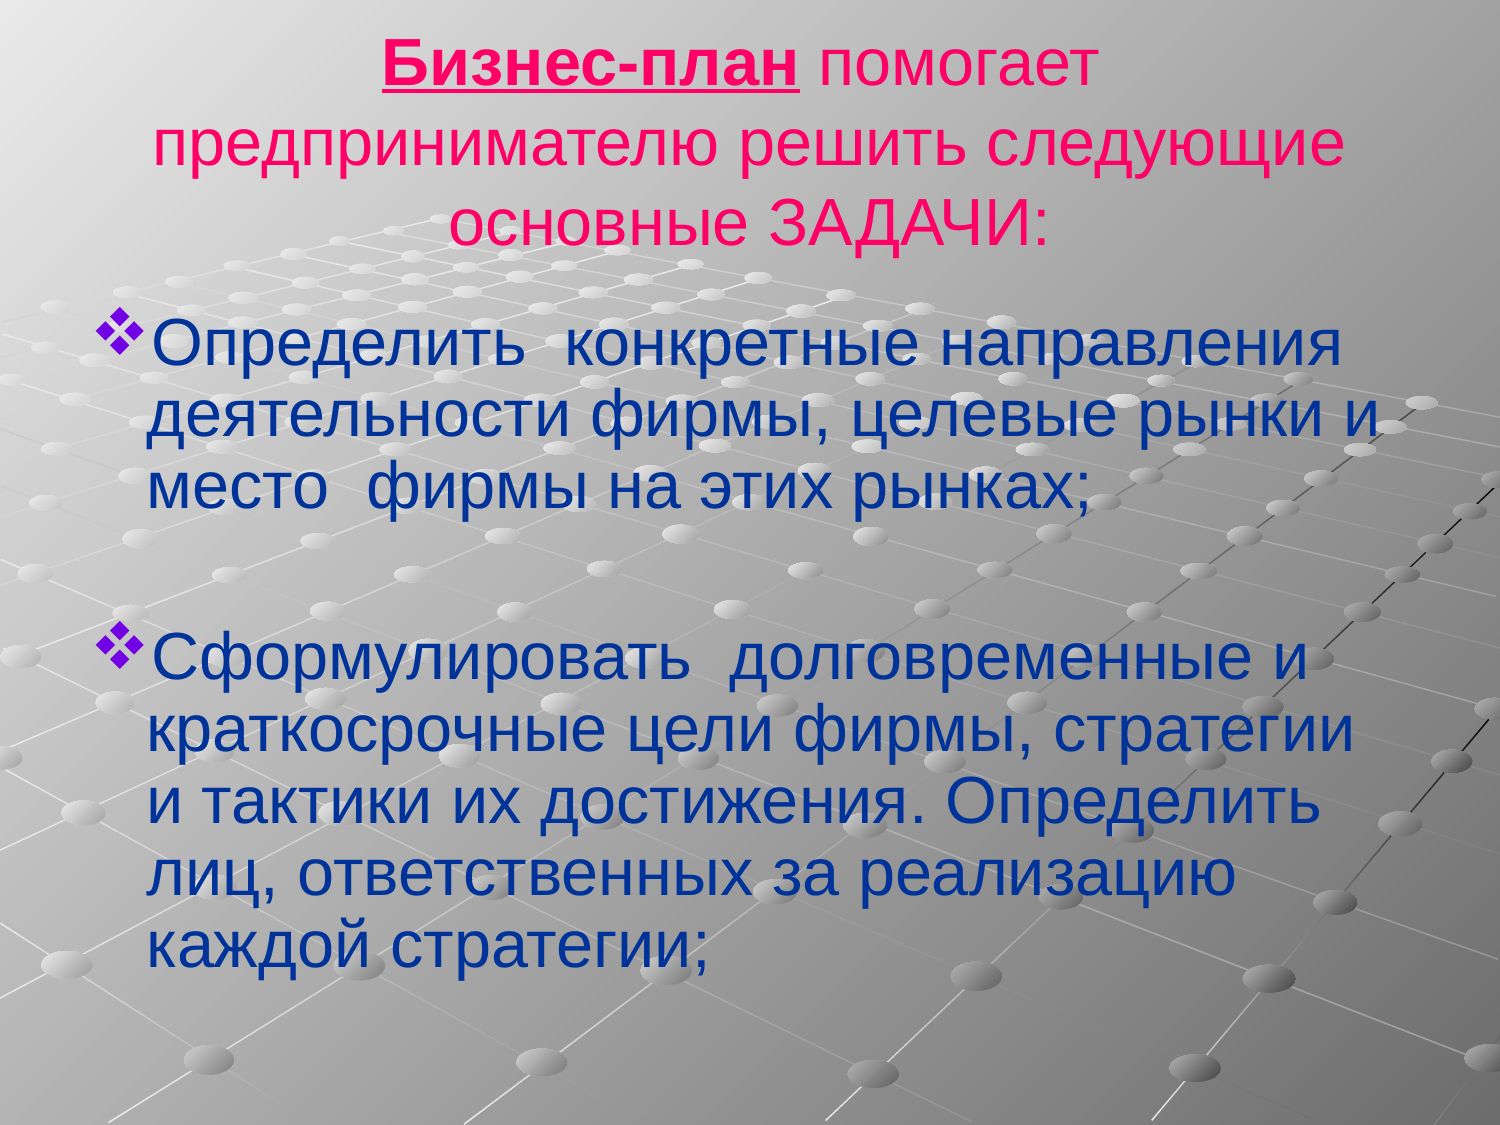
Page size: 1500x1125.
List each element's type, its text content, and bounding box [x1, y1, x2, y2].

list Определить конкретные направления деятельности фирмы, целевые рынки и место фирмы на этих рынках; Сформулировать долговременные и краткосрочные цели фирмы, стратегии и тактики их достижения. Определить лиц, ответственных за реализацию каждой стратегии; [74, 299, 1426, 1044]
title Бизнес-план помогает предпринимателю решить следующие основные ЗАДАЧИ: [74, 44, 1426, 233]
